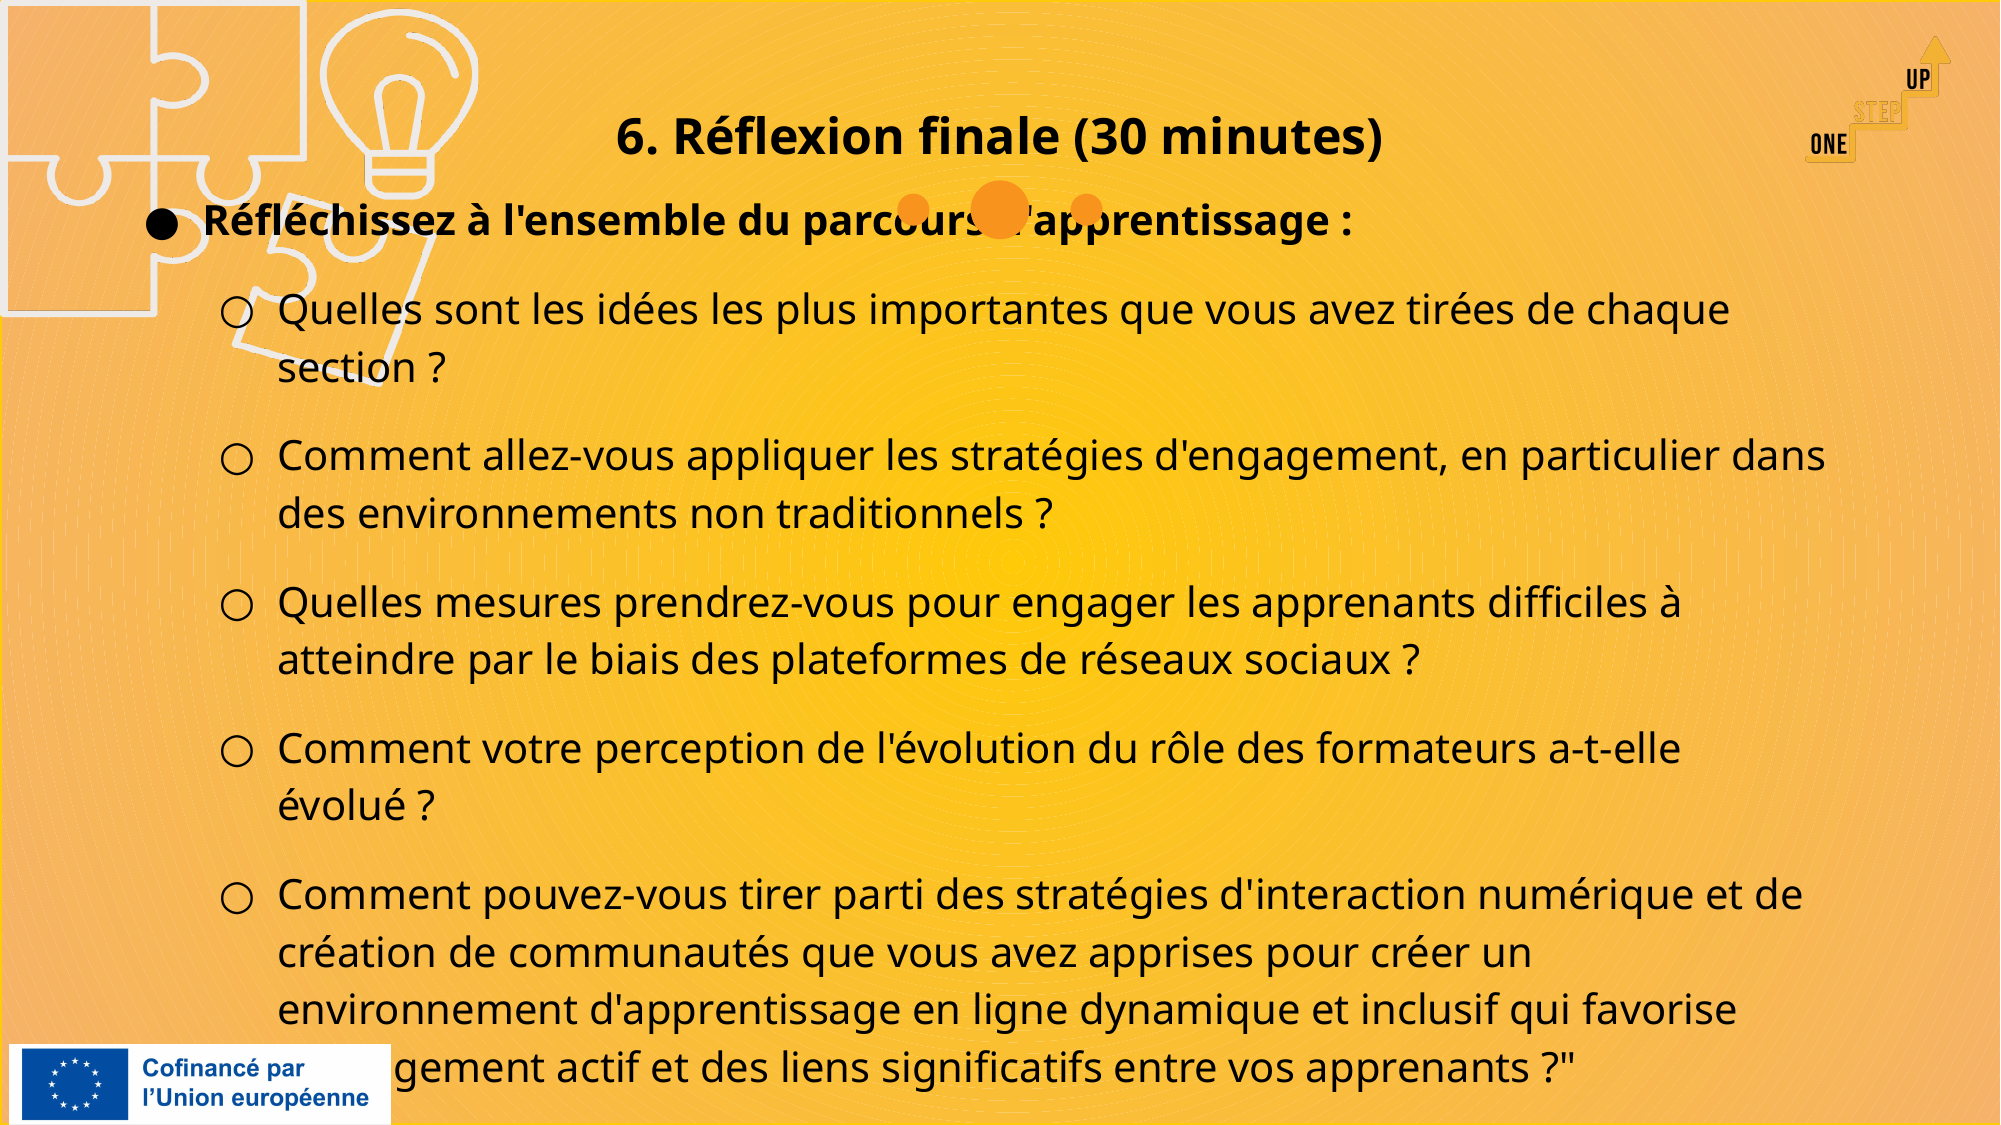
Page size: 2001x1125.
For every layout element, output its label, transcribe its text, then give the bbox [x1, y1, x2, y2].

text_box [0, 0, 2000, 1125]
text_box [897, 180, 1103, 240]
picture [1742, 0, 2000, 201]
text_box [0, 0, 479, 387]
text_box Réfléchissez à l'ensemble du parcours d'apprentissage : Quelles sont les idées les plus importantes que vous avez tirées de chaque section ? Comment allez-vous appliquer les stratégies d'engagement, en particulier dans des environnements non traditionnels ? Quelles mesures prendrez-vous pour engager les apprenants difficiles à atteindre par le biais des plateformes de réseaux sociaux ? Comment votre perception de l'évolution du rôle des formateurs a-t-elle évolué ? Comment pouvez-vous tirer parti des stratégies d'interaction numérique et de création de communautés que vous avez apprises pour créer un environnement d'apprentissage en ligne dynamique et inclusif qui favorise l'engagement actif et des liens significatifs entre vos apprenants ?" [112, 292, 1860, 985]
text_box 6. Réflexion finale (30 minutes) [363, 15, 1637, 254]
picture [9, 1044, 392, 1125]
